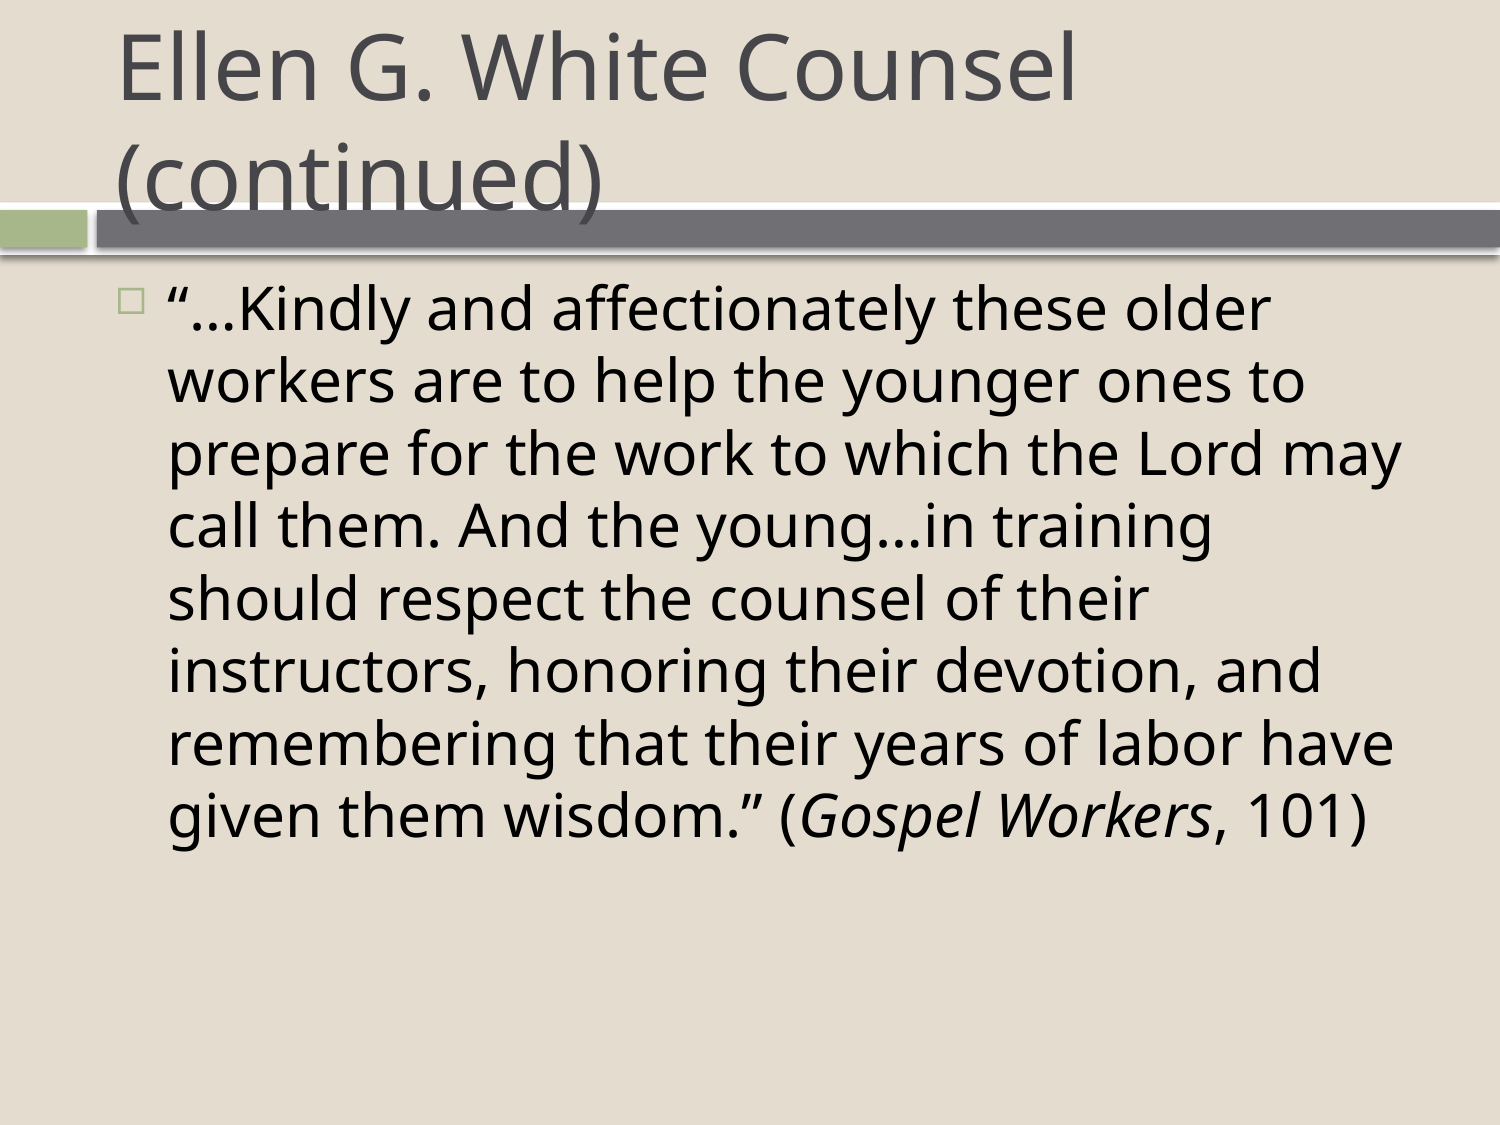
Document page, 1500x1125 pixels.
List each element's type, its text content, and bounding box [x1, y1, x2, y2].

title Ellen G. White Counsel (continued) [100, 37, 1438, 200]
list “…Kindly and affectionately these older workers are to help the younger ones to prepare for the work to which the Lord may call them. And the young…in training should respect the counsel of their instructors, honoring their devotion, and remembering that their years of labor have given them wisdom.” (Gospel Workers, 101) [100, 262, 1438, 1000]
